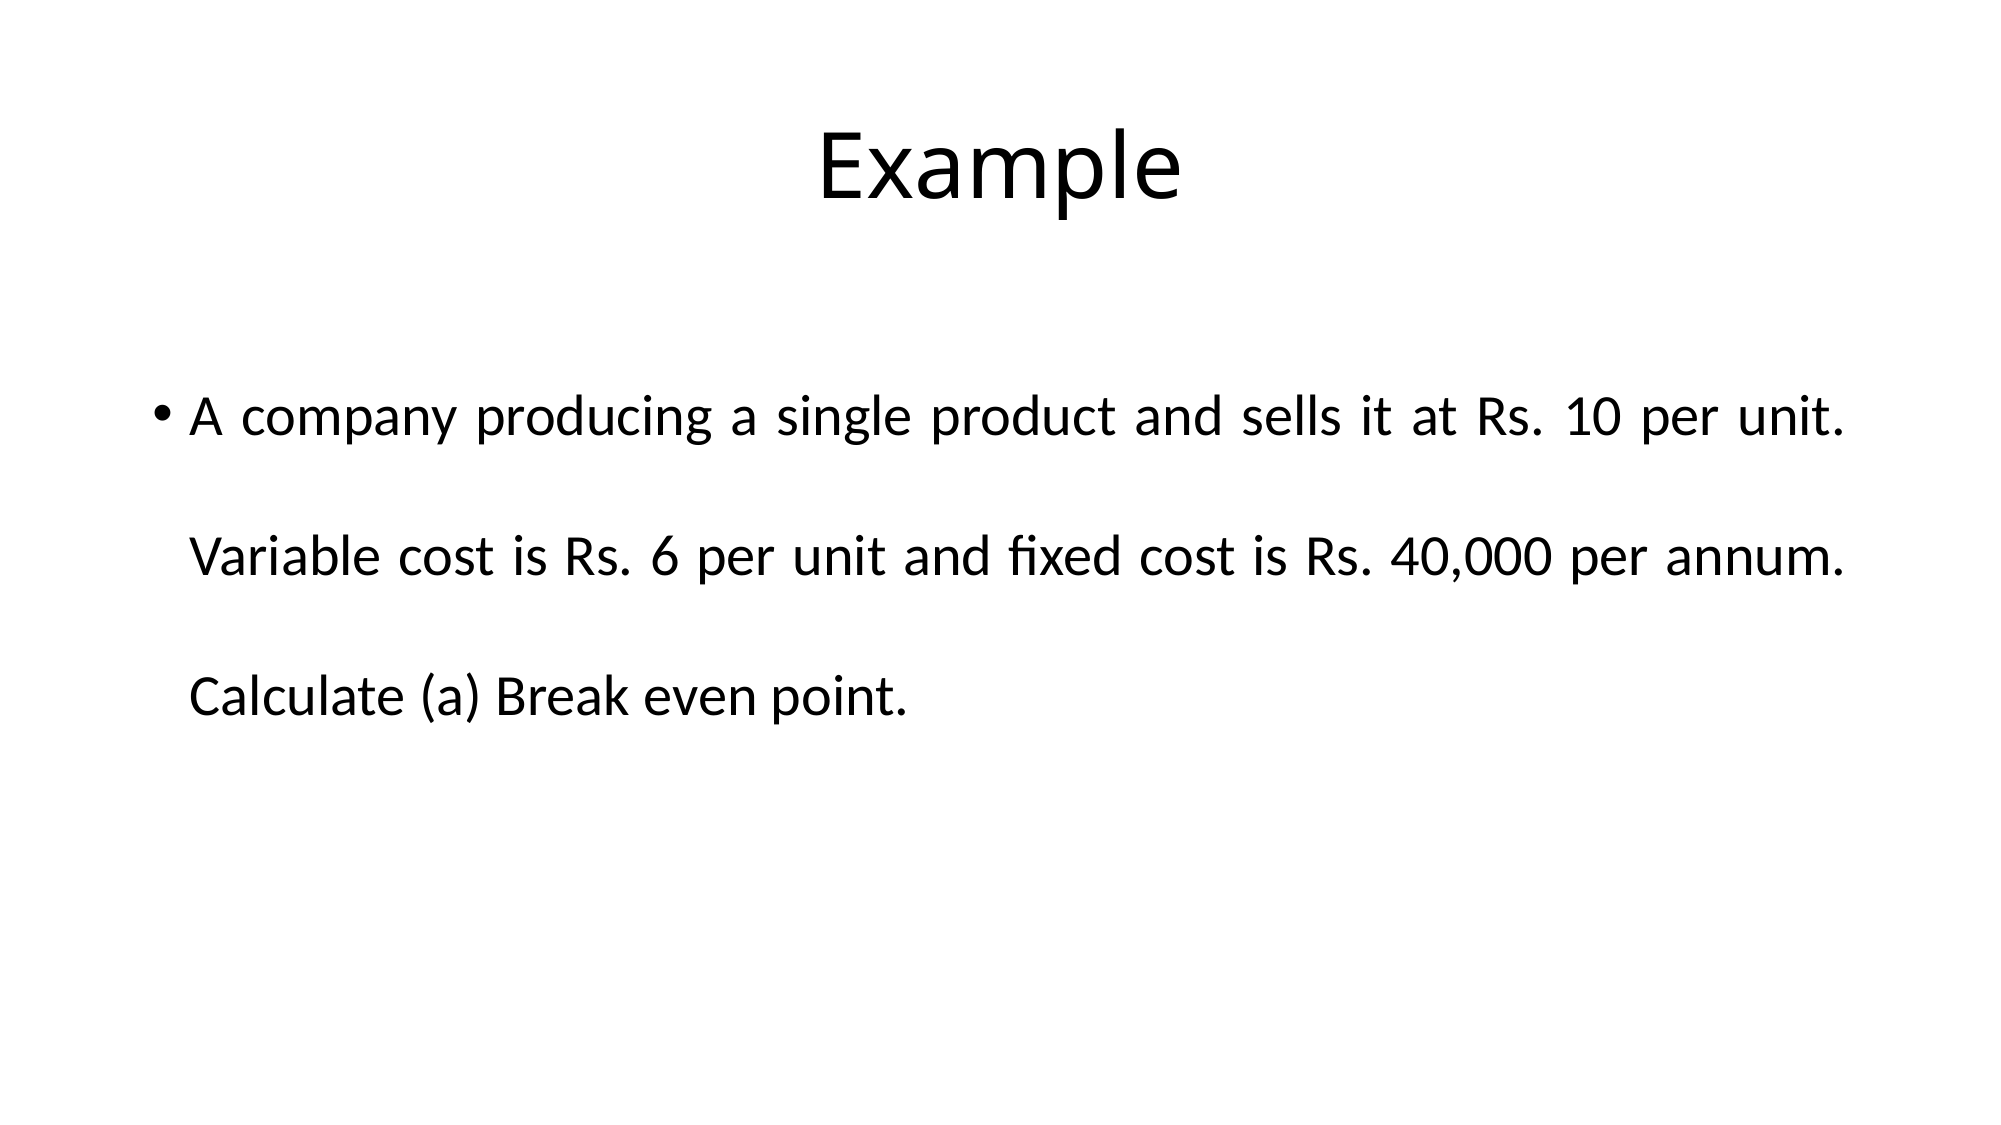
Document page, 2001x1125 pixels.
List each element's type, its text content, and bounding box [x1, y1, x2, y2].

title Example [137, 59, 1863, 278]
list A company producing a single product and sells it at Rs. 10 per unit. Variable cost is Rs. 6 per unit and fixed cost is Rs. 40,000 per annum. Calculate (a) Break even point. [137, 299, 1863, 1014]
